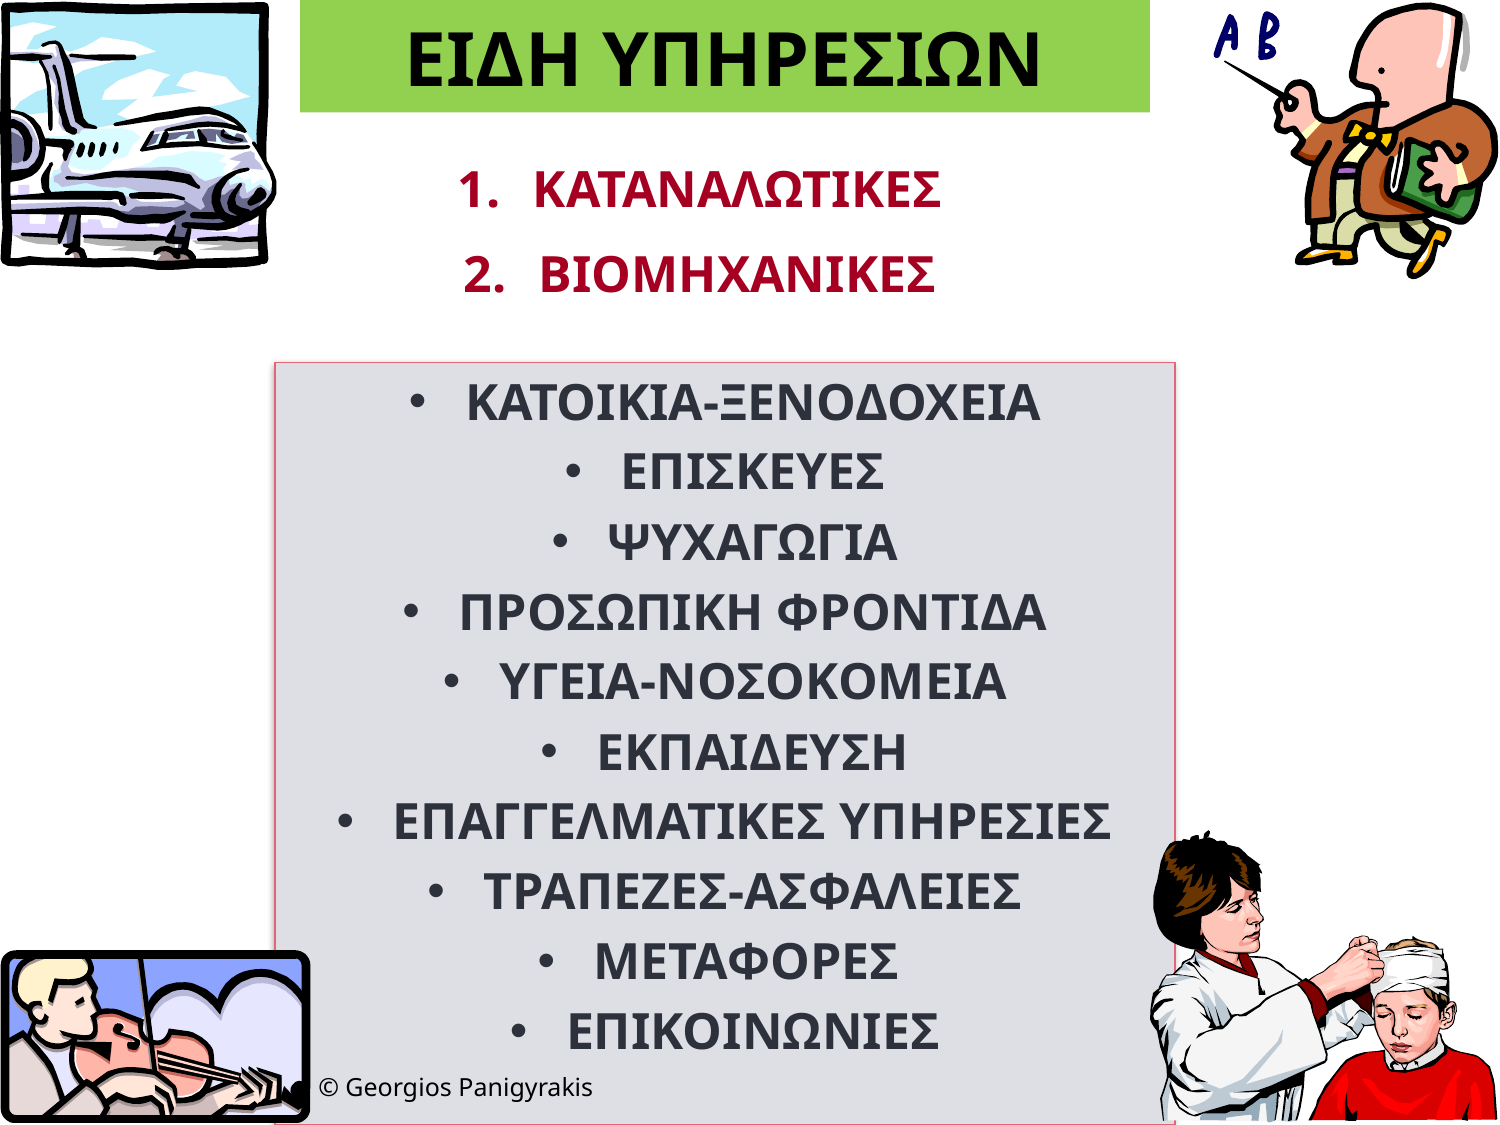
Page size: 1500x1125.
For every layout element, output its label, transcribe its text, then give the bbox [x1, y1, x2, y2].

title ΕΙΔΗ ΥΠΗΡΕΣΙΩΝ [300, 0, 1150, 113]
picture [0, 948, 313, 1125]
text_box ΚΑΤΑΝΑΛΩΤΙΚΕΣ ΒΙΟΜΗΧΑΝΙΚΕΣ [387, 149, 1013, 310]
picture [1149, 828, 1500, 1125]
text_box © Georgios Panigyrakis [316, 1064, 609, 1110]
picture [1212, 0, 1500, 282]
picture [0, 0, 280, 273]
list ΚΑΤΟΙΚΙΑ-ΞΕΝΟΔΟΧΕΙΑ ΕΠΙΣΚΕΥΕΣ ΨΥΧΑΓΩΓΙΑ ΠΡΟΣΩΠΙΚΗ ΦΡΟΝΤΙΔΑ ΥΓΕΙΑ-ΝΟΣΟΚΟΜΕΙΑ ΕΚΠΑΙΔΕΥΣΗ ΕΠΑΓΓΕΛΜΑΤΙΚΕΣ ΥΠΗΡΕΣΙΕΣ ΤΡΑΠΕΖΕΣ-ΑΣΦΑΛΕΙΕΣ ΜΕΤΑΦΟΡΕΣ ΕΠΙΚΟΙΝΩΝΙΕΣ [274, 362, 1176, 1125]
